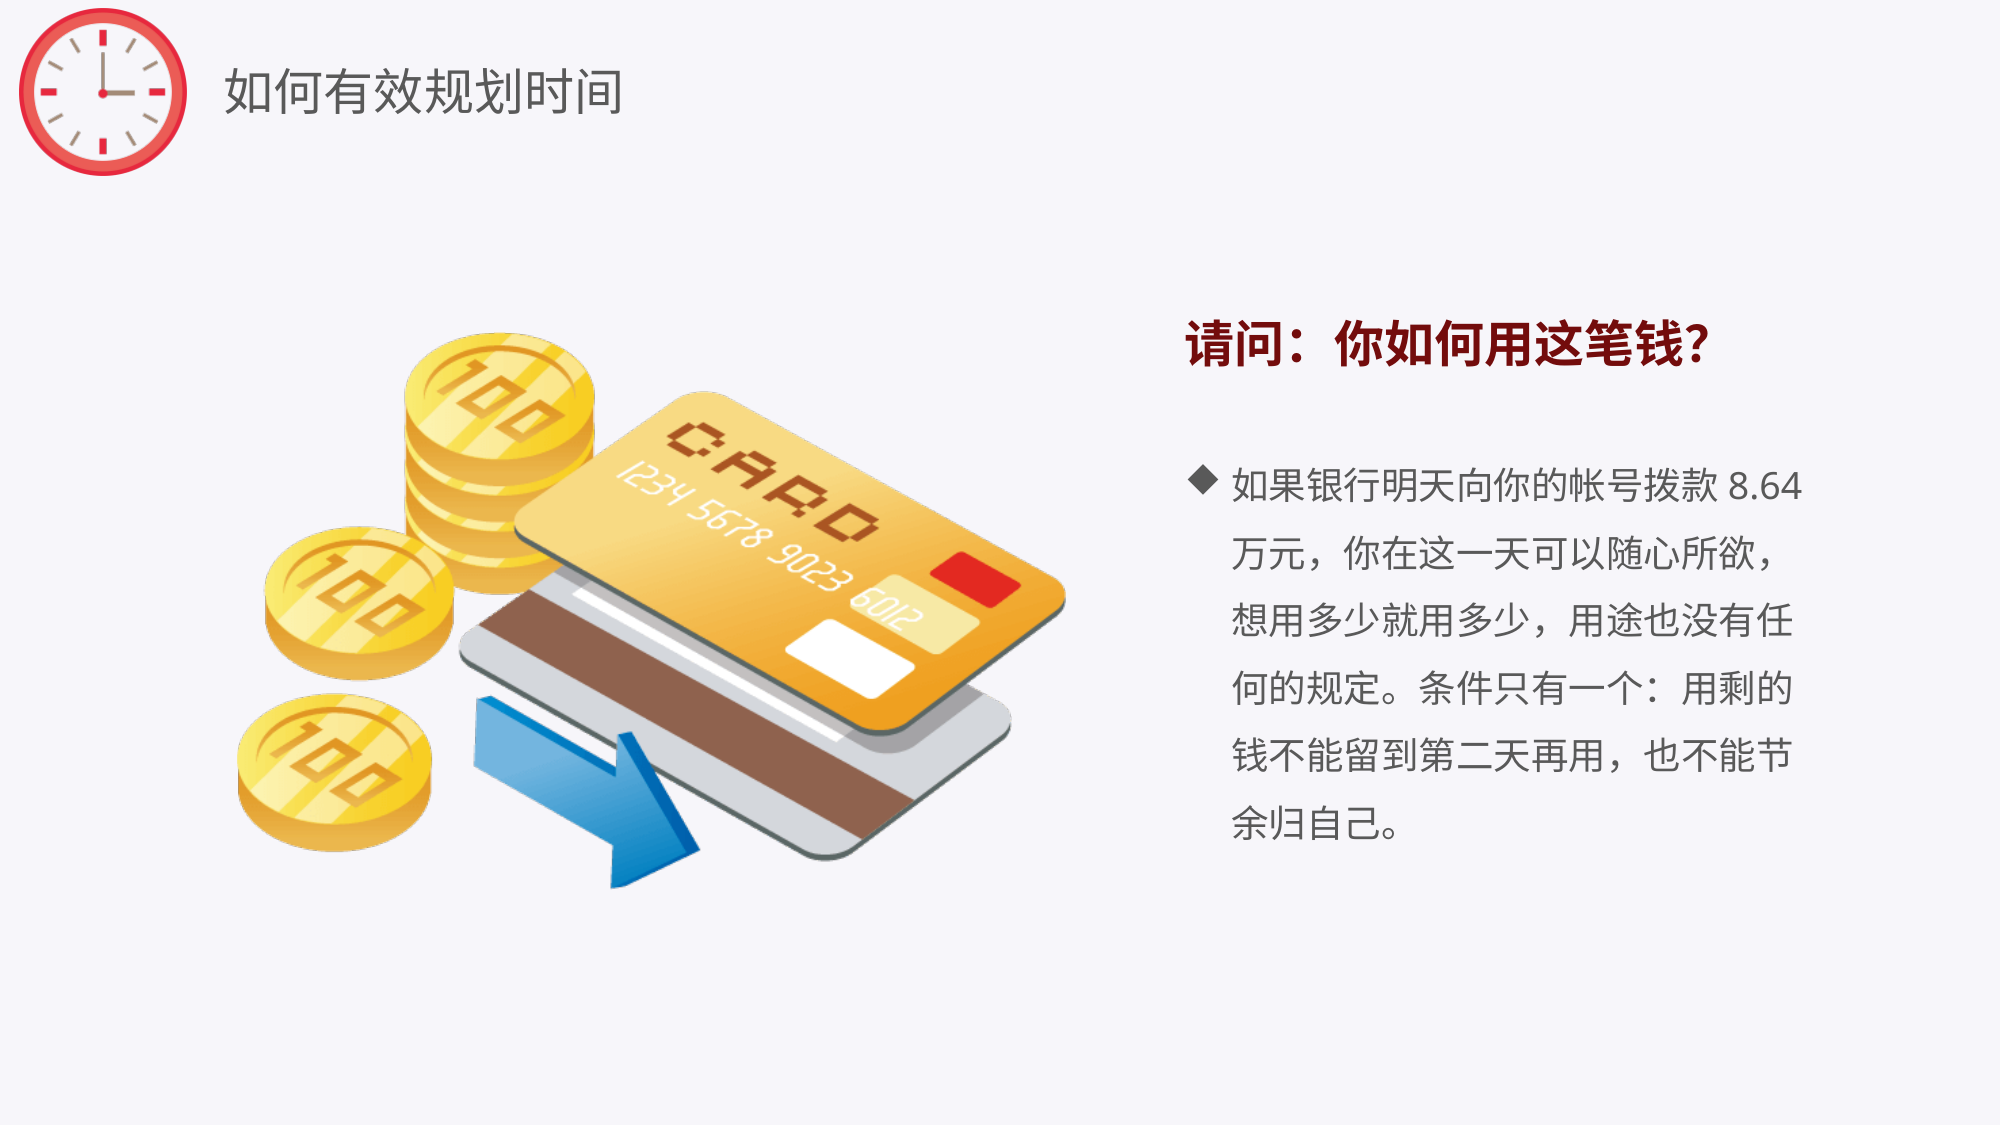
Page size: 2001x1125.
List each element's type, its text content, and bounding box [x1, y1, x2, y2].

text_box 请问：你如何用这笔钱？ 如果银行明天向你的帐号拨款8.64万元，你在这一天可以随心所欲，想用多少就用多少，用途也没有任何的规定。条件只有一个：用剩的钱不能留到第二天再用，也不能节余归自己。 [1169, 274, 1824, 853]
text_box 如何有效规划时间 [209, 52, 639, 128]
picture [19, 8, 187, 176]
picture [237, 332, 1066, 890]
